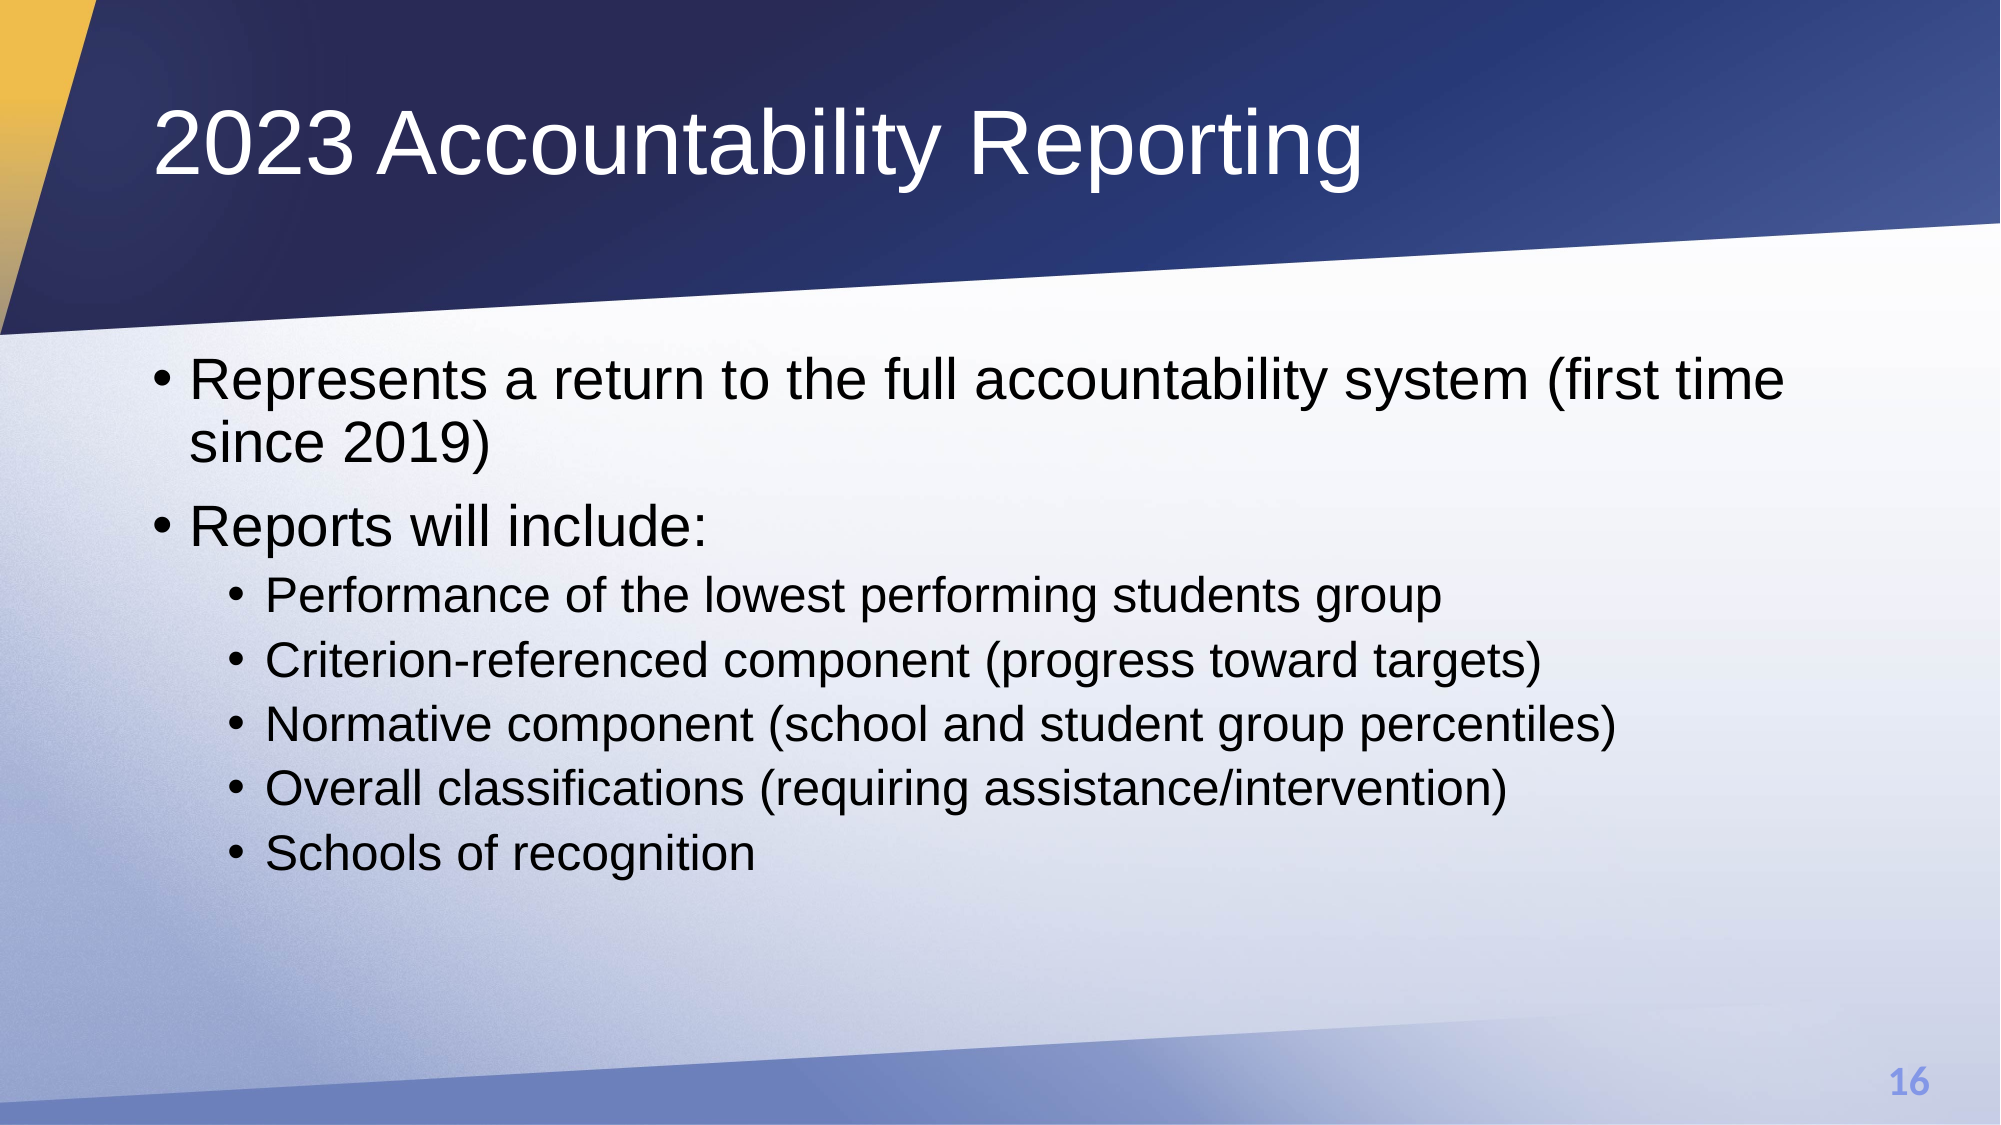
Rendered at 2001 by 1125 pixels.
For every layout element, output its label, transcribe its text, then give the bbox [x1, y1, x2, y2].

picture [0, 0, 2000, 1125]
title 2023 Accountability Reporting [137, 59, 1863, 231]
list Represents a return to the full accountability system (first time since 2019) Reports will include: Performance of the lowest performing students group Criterion-referenced component (progress toward targets) Normative component (school and student group percentiles) Overall classifications (requiring assistance/intervention) Schools of recognition [137, 342, 1863, 1008]
